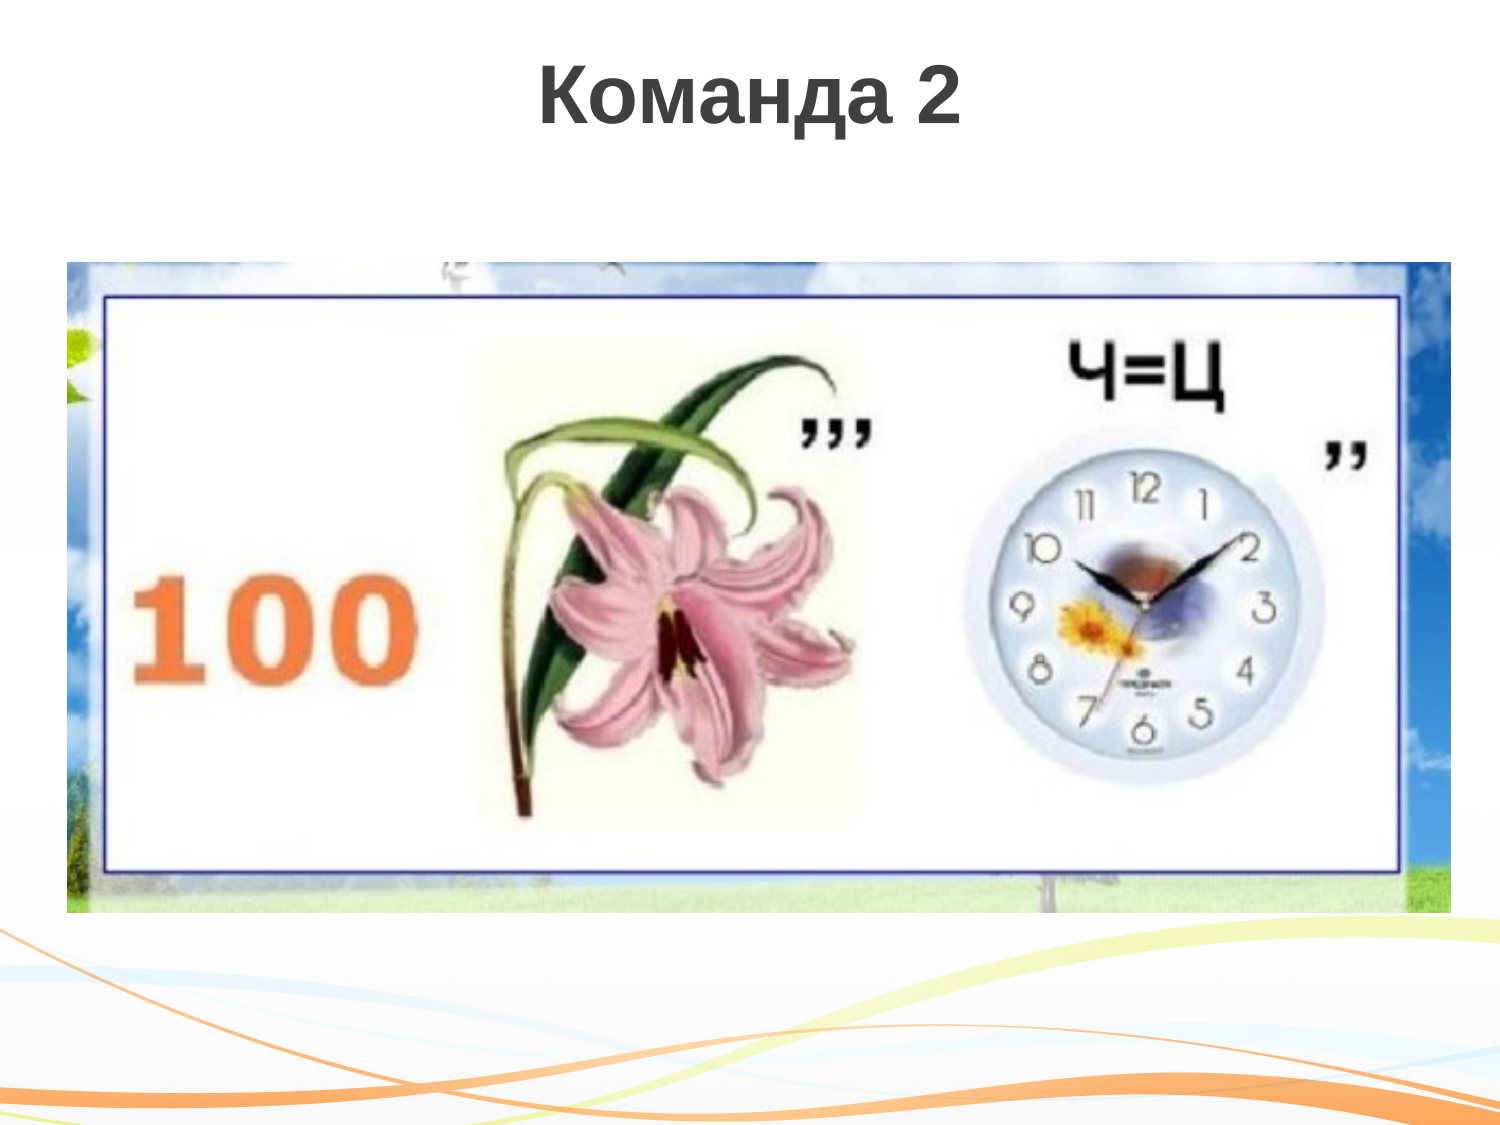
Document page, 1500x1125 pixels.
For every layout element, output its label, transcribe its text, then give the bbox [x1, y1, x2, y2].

title Команда 2 [0, 2, 1500, 179]
picture [0, 179, 1500, 1125]
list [67, 262, 1452, 914]
